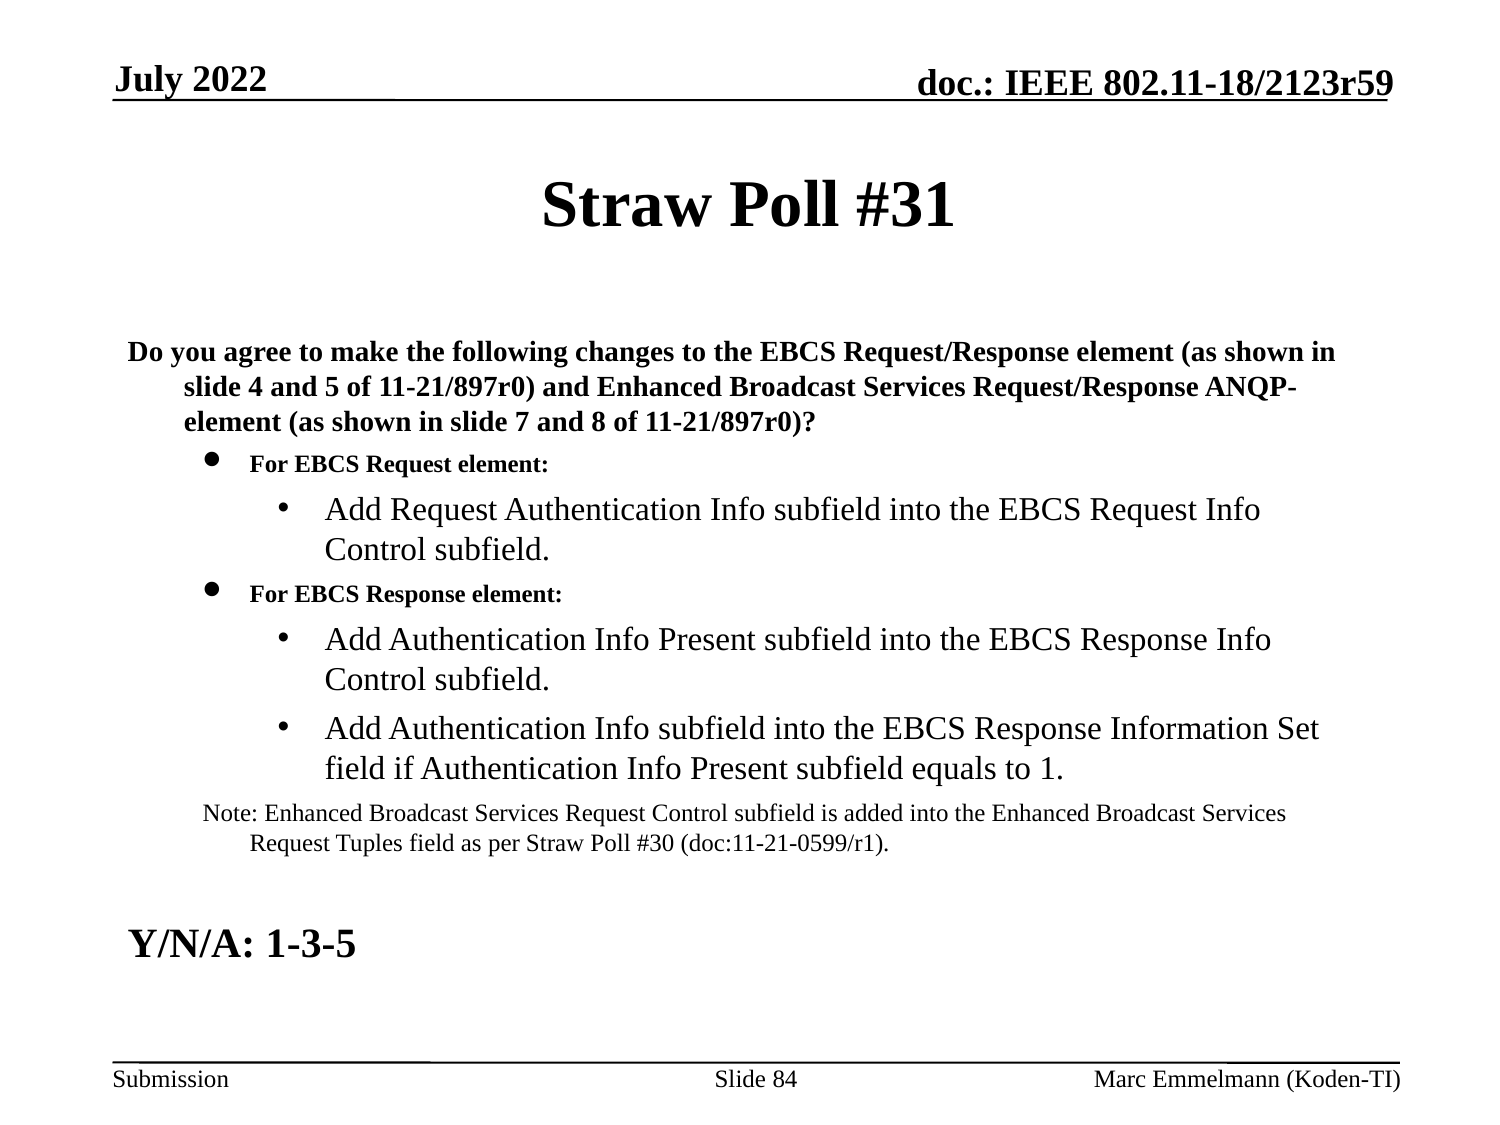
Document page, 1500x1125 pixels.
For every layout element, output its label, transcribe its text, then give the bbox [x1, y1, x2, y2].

footer Marc Emmelmann (Koden-TI) [878, 1061, 1402, 1093]
title Straw Poll #31 [112, 112, 1388, 288]
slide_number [114, 54, 423, 100]
list Do you agree to make the following changes to the EBCS Request/Response element (as shown in slide 4 and 5 of 11-21/897r0) and Enhanced Broadcast Services Request/Response ANQP-element (as shown in slide 7 and 8 of 11-21/897r0)? For EBCS Request element: Add Request Authentication Info subfield into the EBCS Request Info Control subfield. For EBCS Response element: Add Authentication Info Present subfield into the EBCS Response Info Control subfield. Add Authentication Info subfield into the EBCS Response Information Set field if Authentication Info Present subfield equals to 1. Note: Enhanced Broadcast Services Request Control subfield is added into the Enhanced Broadcast Services Request Tuples field as per Straw Poll #30 (doc:11-21-0599/r1). Y/N/A: 1-3-5 [112, 324, 1388, 1000]
slide_number Slide 84 [712, 1061, 800, 1123]
